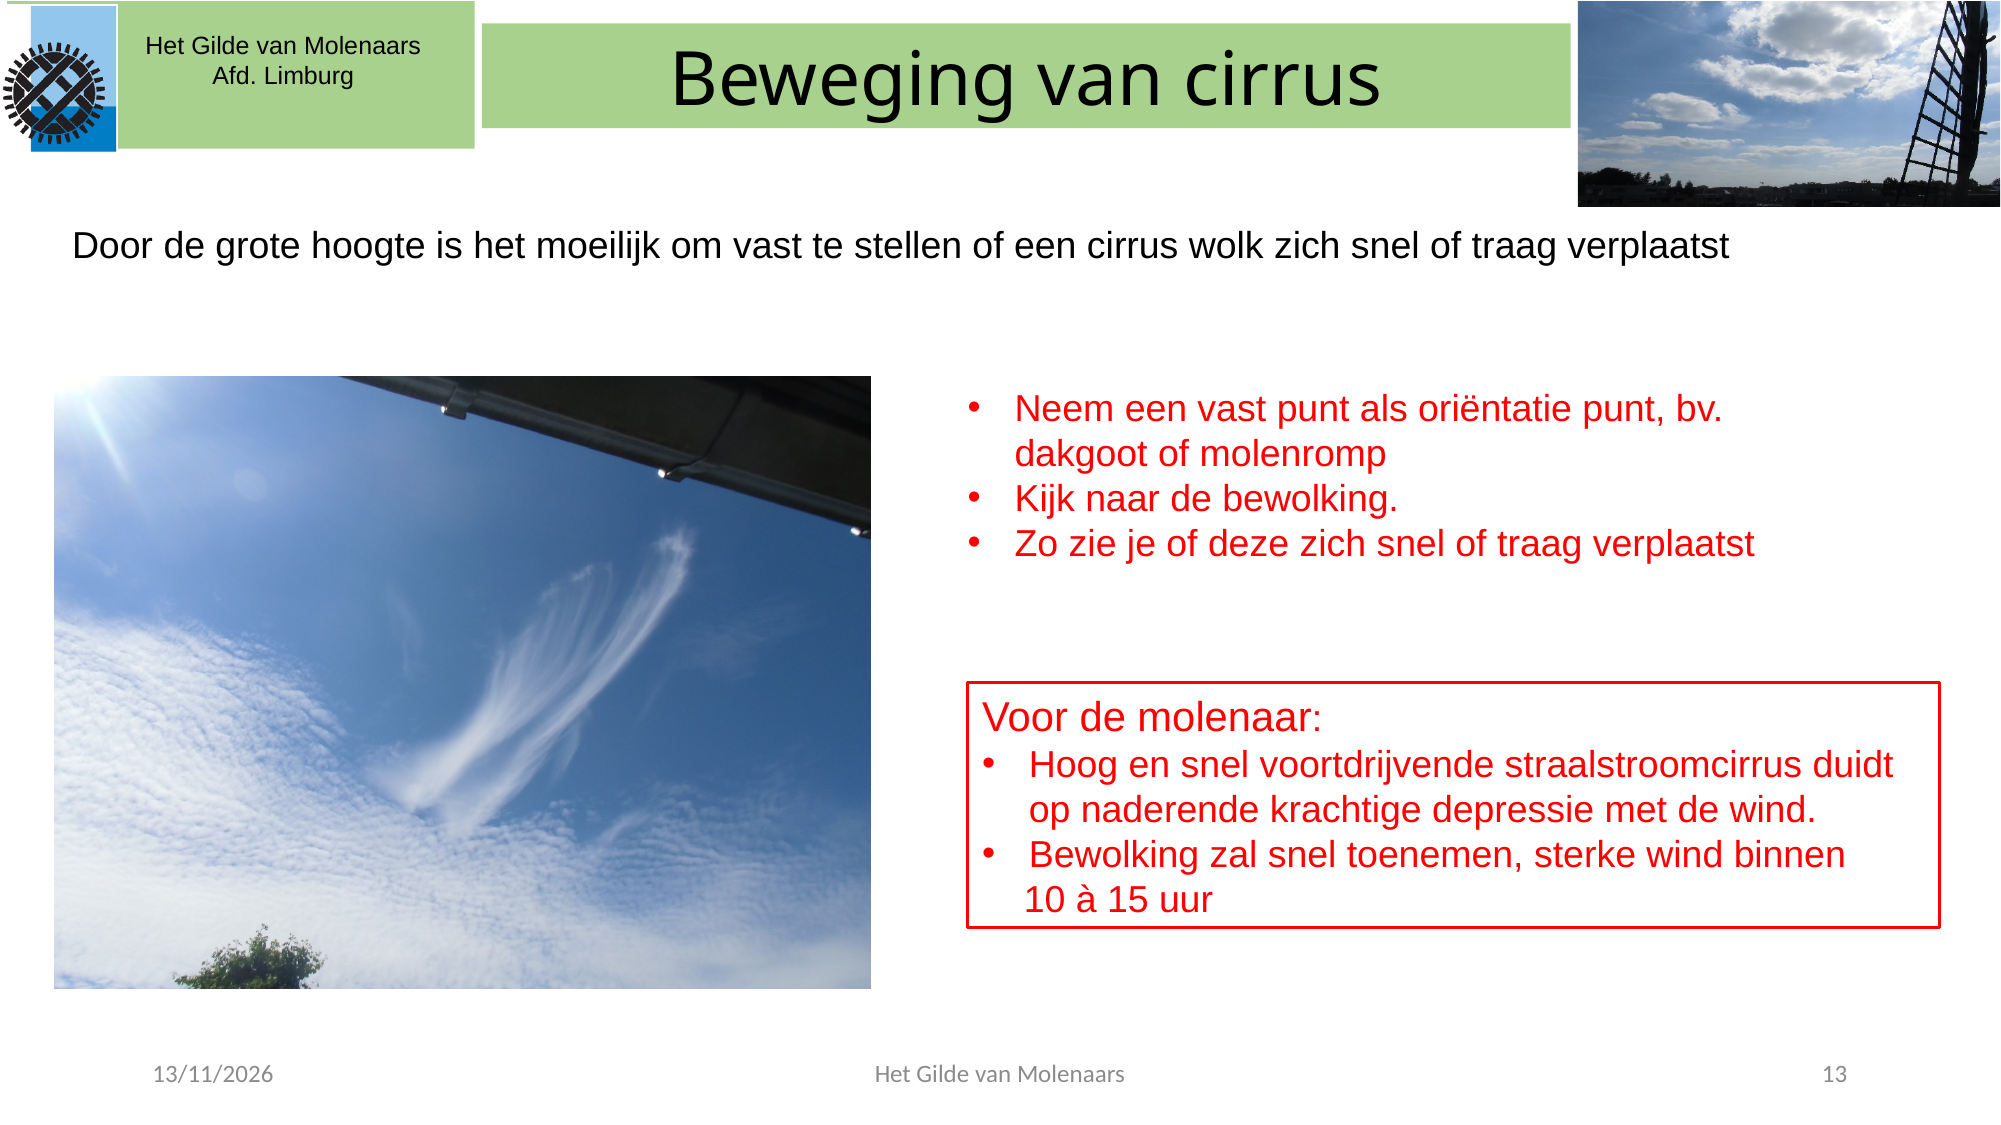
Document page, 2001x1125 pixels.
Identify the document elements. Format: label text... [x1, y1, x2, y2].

text_box [7, 1, 475, 149]
text_box Door de grote hoogte is het moeilijk om vast te stellen of een cirrus wolk zich snel of traag verplaatst [57, 213, 1783, 274]
footer Het Gilde van Molenaars [662, 1042, 1338, 1103]
text_box Het Gilde van Molenaars Afd. Limburg [120, 22, 447, 133]
slide_number 13 [1412, 1042, 1863, 1103]
text_box Voor de molenaar: Hoog en snel voortdrijvende straalstroomcirrus duidt op naderende krachtige depressie met de wind. Bewolking zal snel toenemen, sterke wind binnen 10 à 15 uur [967, 682, 1940, 928]
text_box Beweging van cirrus [481, 23, 1571, 129]
text_box Neem een vast punt als oriëntatie punt, bv. dakgoot of molenromp Kijk naar de bewolking. Zo zie je of deze zich snel of traag verplaatst [952, 376, 1789, 572]
picture [0, 4, 118, 152]
picture [54, 376, 871, 989]
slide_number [137, 1042, 588, 1103]
picture [1577, 1, 2001, 207]
